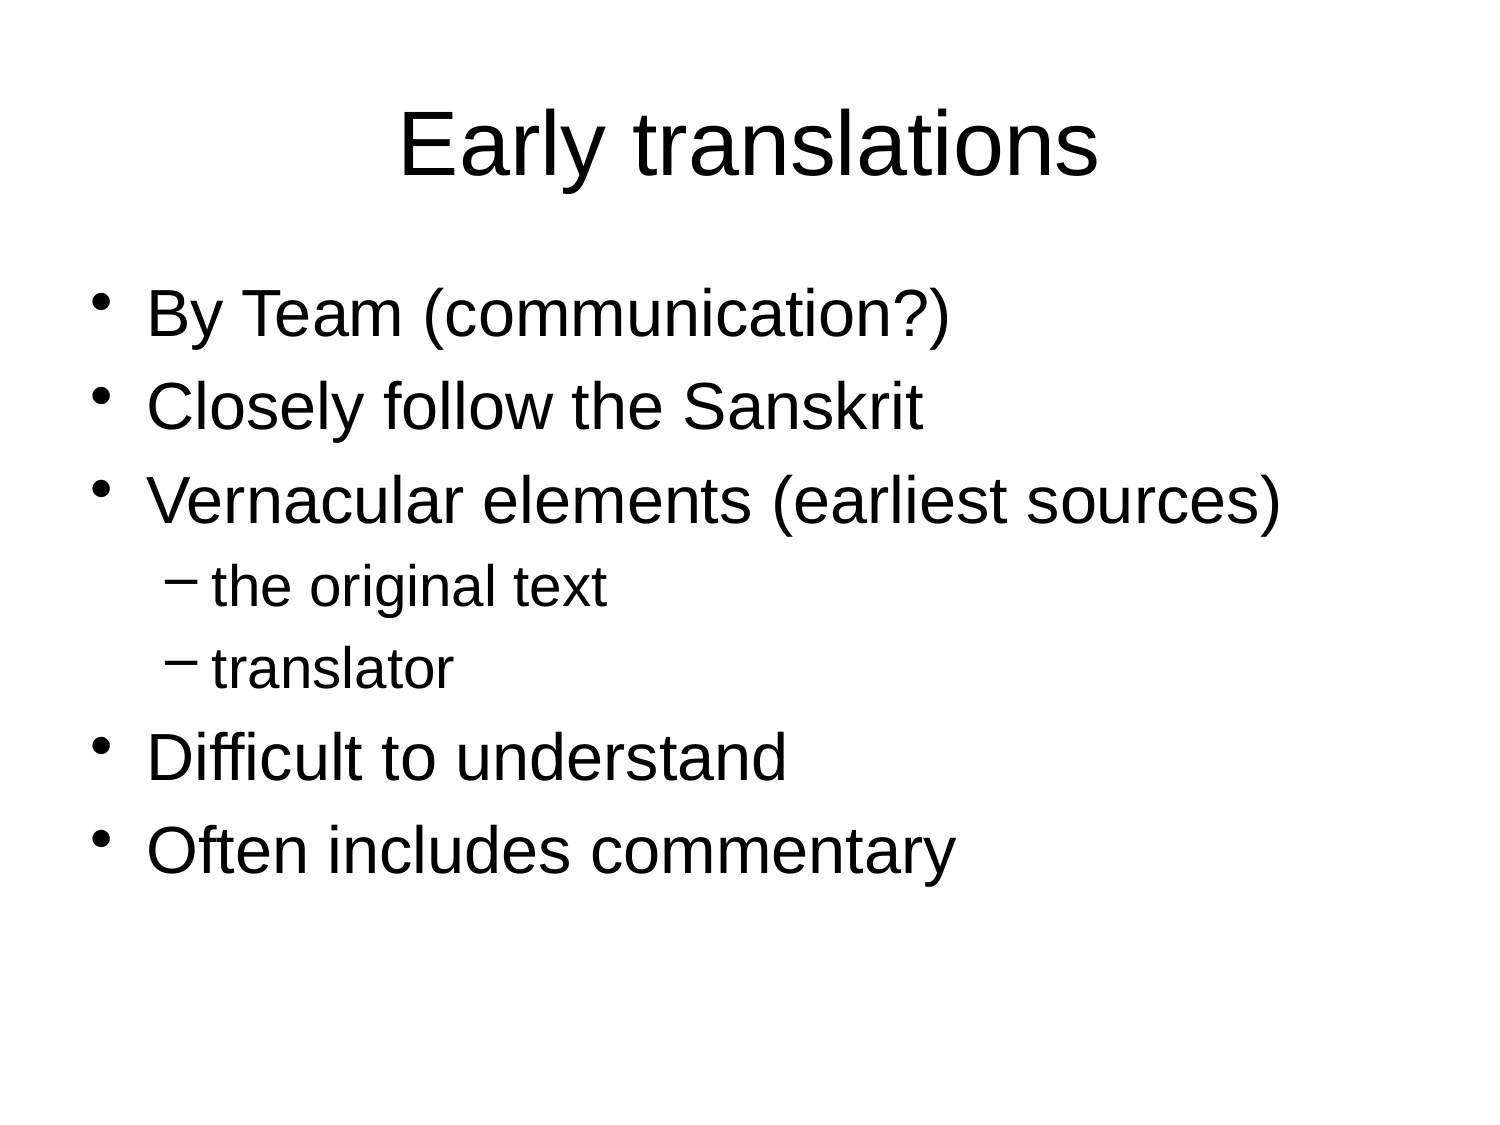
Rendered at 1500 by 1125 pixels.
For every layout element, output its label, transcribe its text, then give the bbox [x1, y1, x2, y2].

title Early translations [75, 45, 1425, 233]
list By Team (communication?) Closely follow the Sanskrit Vernacular elements (earliest sources) the original text translator Difficult to understand Often includes commentary [75, 262, 1425, 1005]
